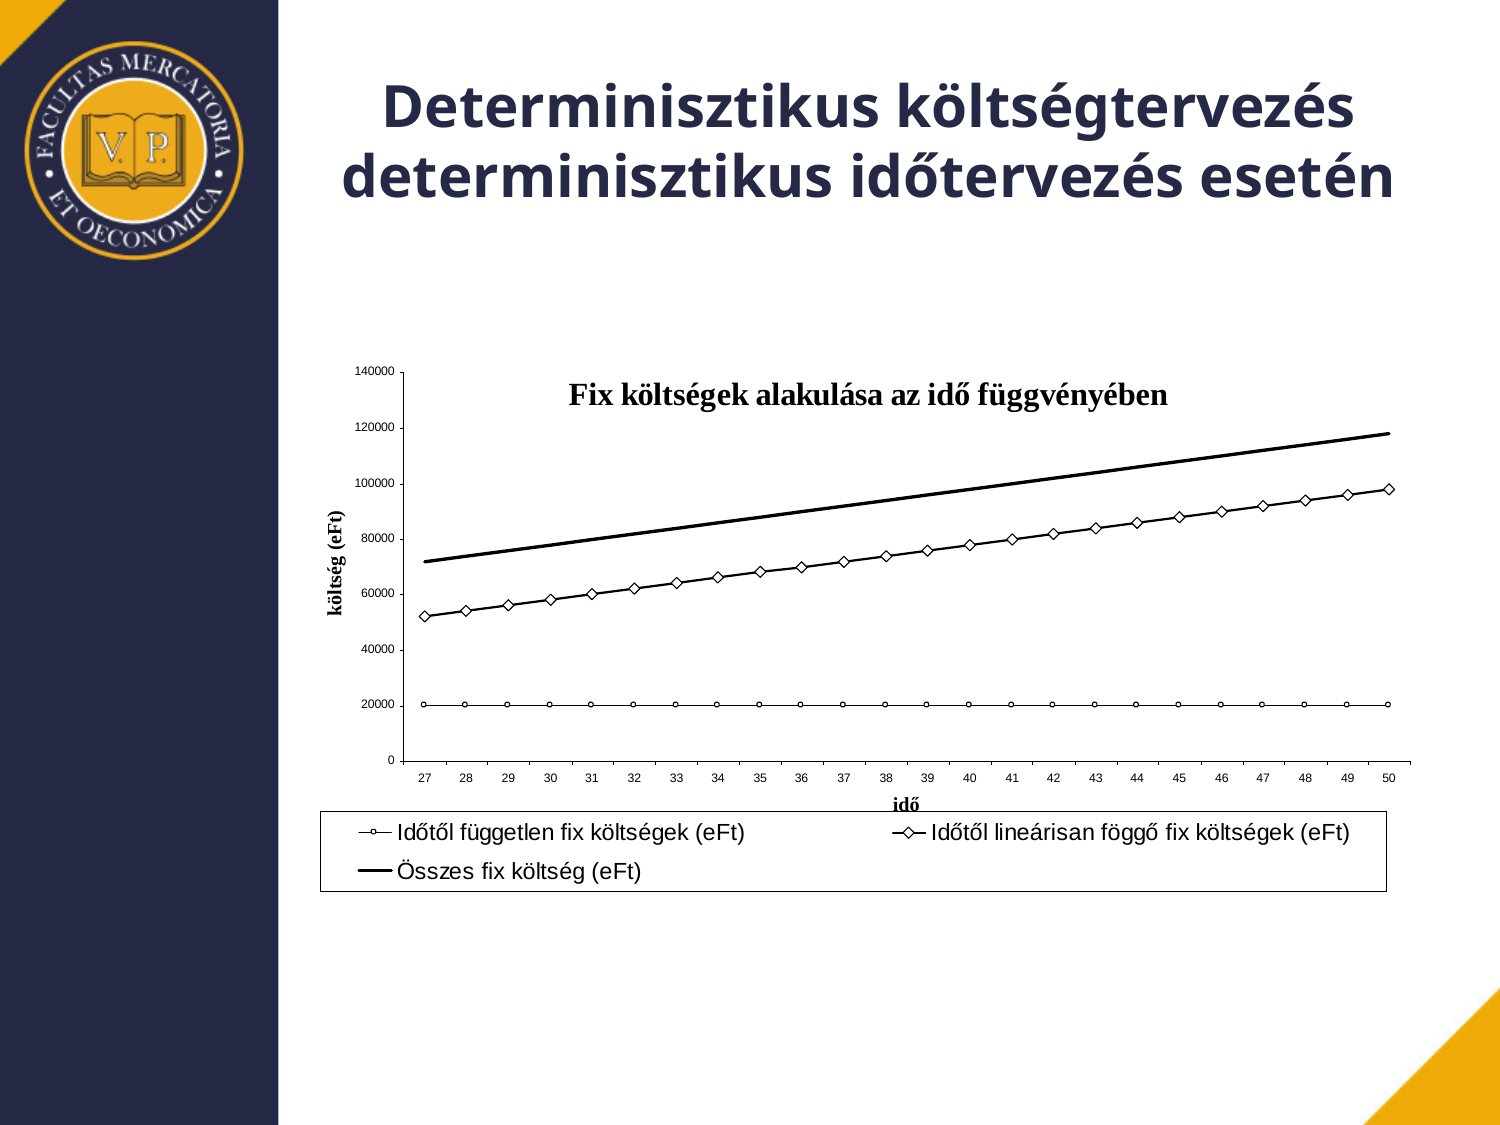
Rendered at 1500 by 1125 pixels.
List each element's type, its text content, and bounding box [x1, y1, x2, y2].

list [313, 349, 1425, 918]
title Determinisztikus költségtervezés determinisztikus időtervezés esetén [312, 44, 1426, 233]
picture [0, 0, 1500, 1125]
